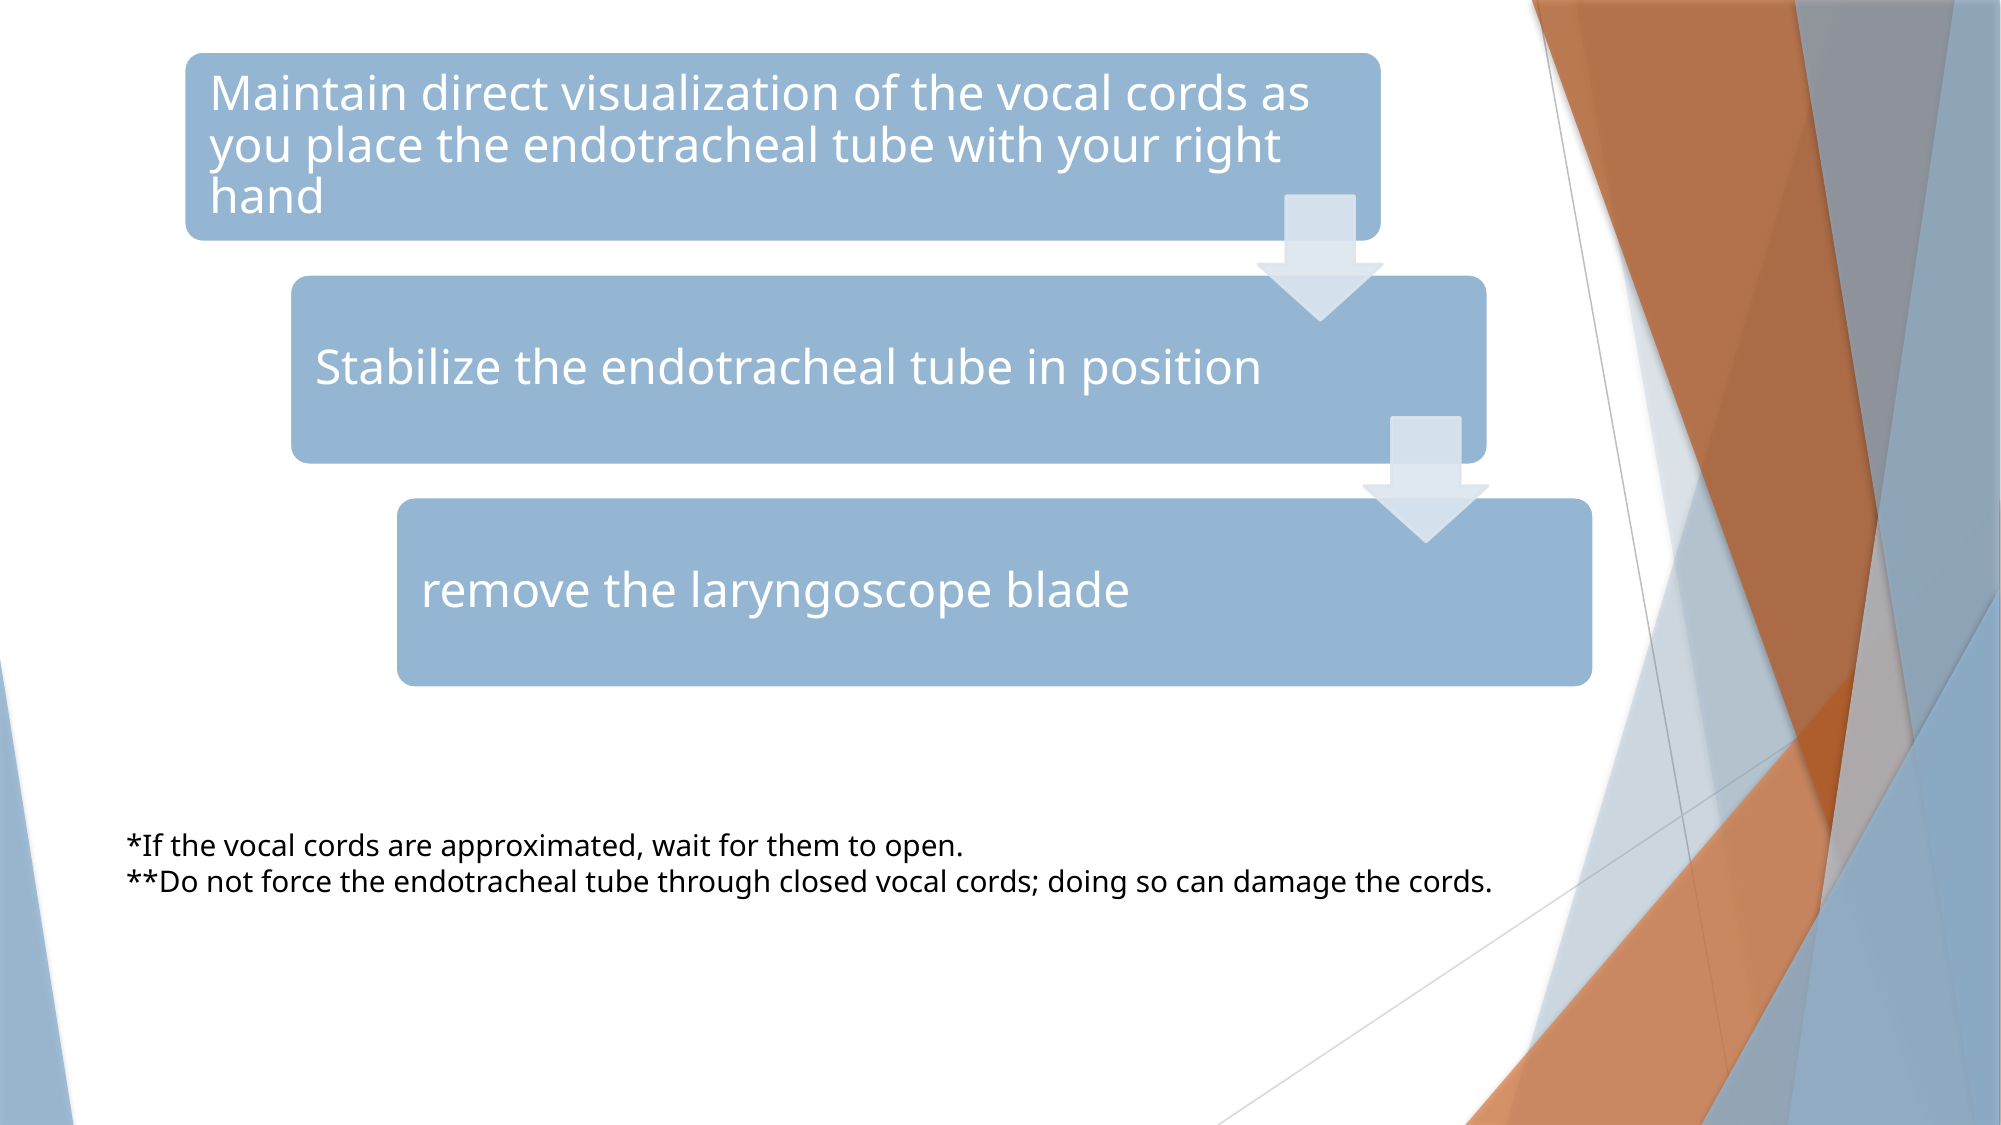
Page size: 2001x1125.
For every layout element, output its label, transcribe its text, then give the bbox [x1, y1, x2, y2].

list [183, 50, 1595, 689]
title *If the vocal cords are approximated, wait for them to open. **Do not force the endotracheal tube through closed vocal cords; doing so can damage the cords. [111, 819, 1522, 1036]
